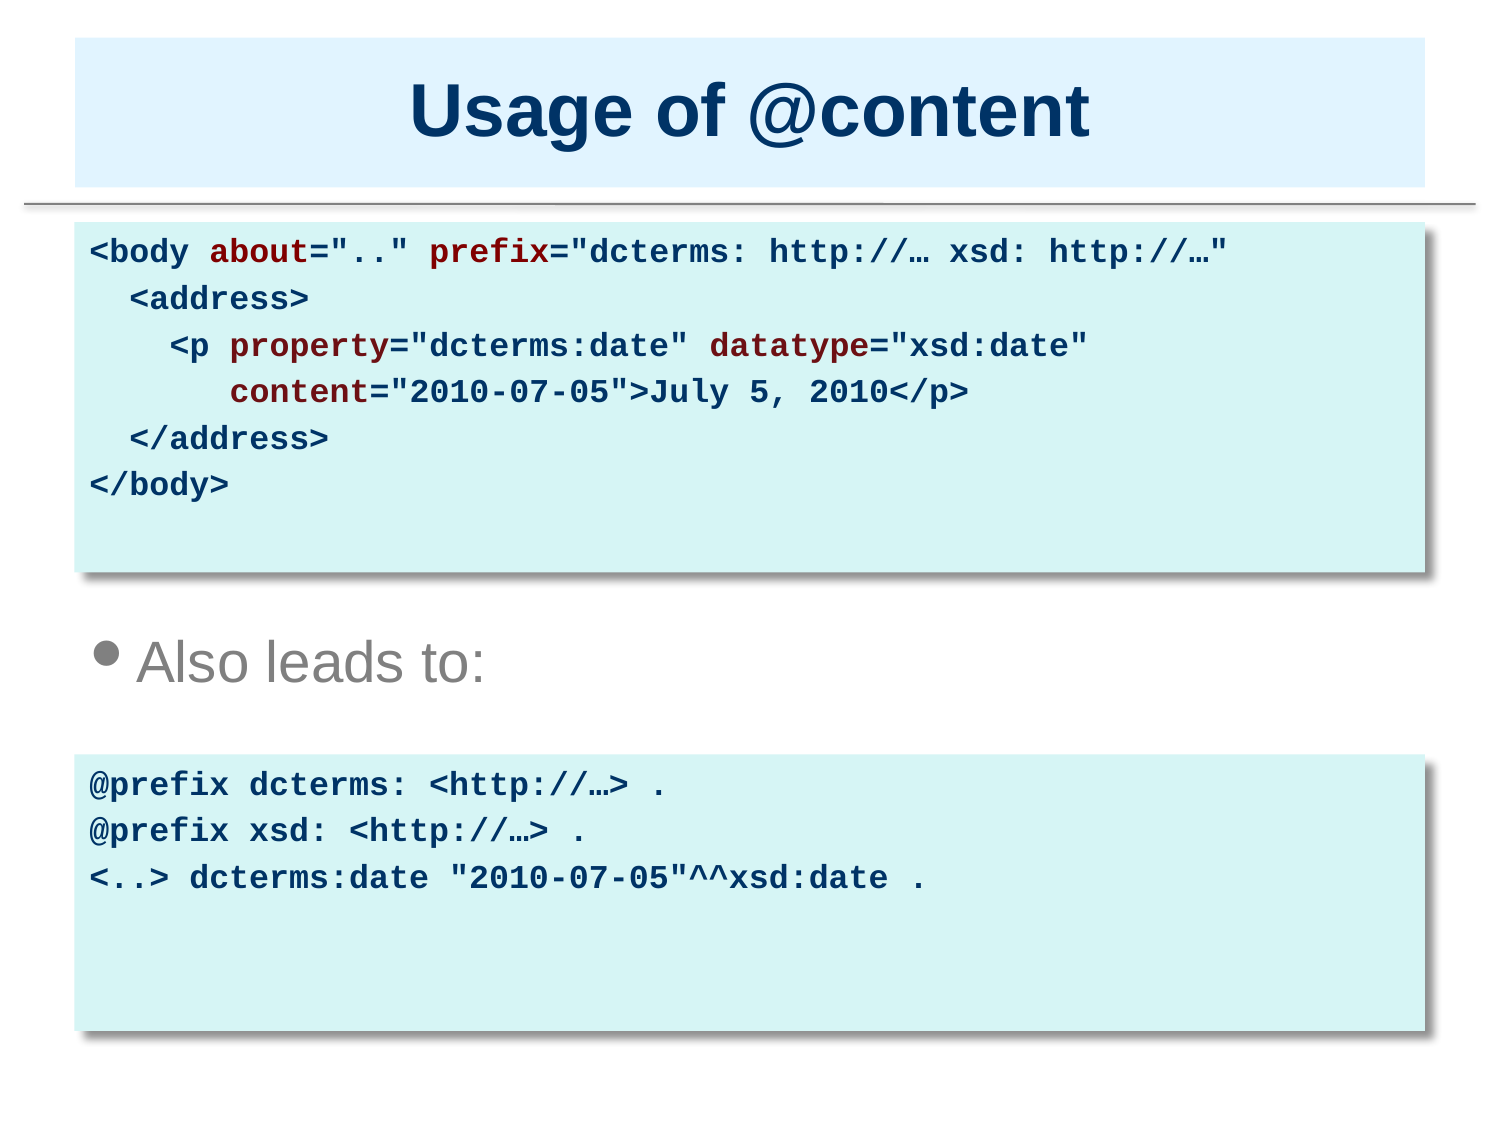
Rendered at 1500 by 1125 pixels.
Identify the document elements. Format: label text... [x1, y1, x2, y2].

title Usage of @content [75, 37, 1425, 188]
list Also leads to: [75, 616, 1426, 758]
list <body about=".." prefix="dcterms: http://… xsd: http://…" <address> <p property="dcterms:date" datatype="xsd:date" content="2010-07-05">July 5, 2010</p> </address> </body> [74, 222, 1425, 573]
list @prefix dcterms: <http://…> . @prefix xsd: <http://…> . <..> dcterms:date "2010-07-05"^^xsd:date . [74, 754, 1425, 1031]
